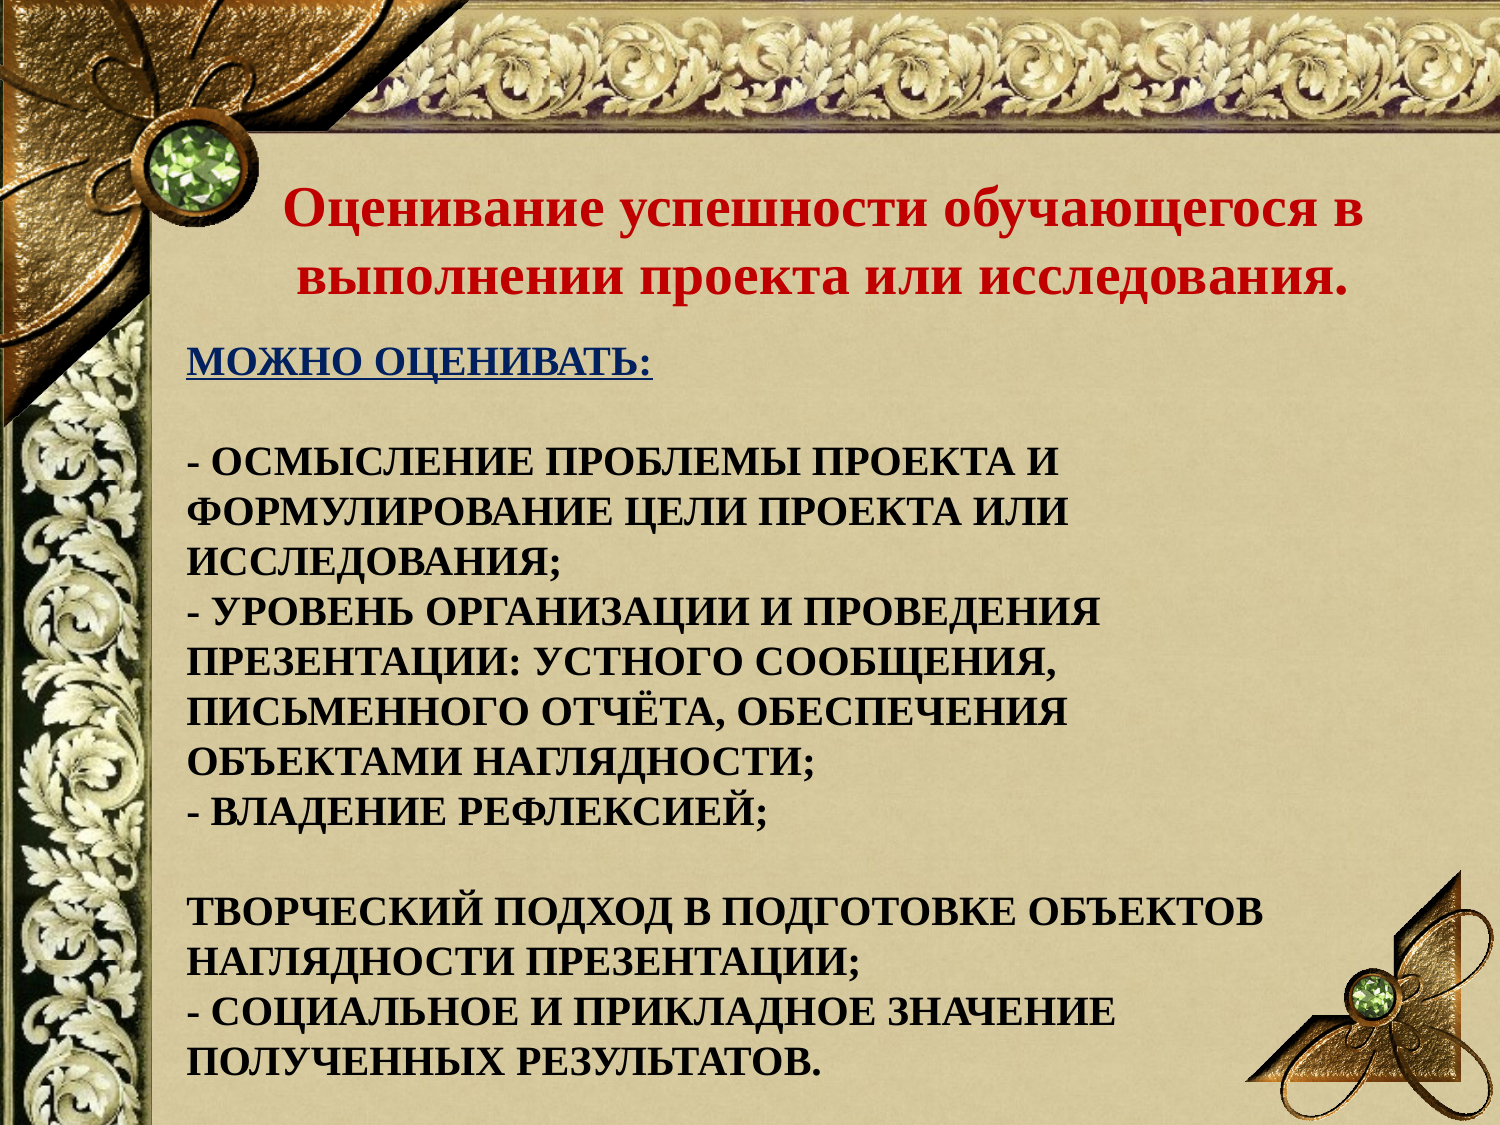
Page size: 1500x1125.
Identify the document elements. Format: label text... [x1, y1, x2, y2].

title Можно оценивать: - осмысление проблемы проекта и формулирование цели проекта или исследования; - уровень организации и проведения презентации: устного сообщения, письменного отчёта, обеспечения объектами наглядности; - владение рефлексией; творческий подход в подготовке объектов наглядности презентации; - социальное и прикладное значение полученных результатов. [171, 326, 1364, 1071]
list Оценивание успешности обучающегося в выполнении проекта или исследования. [194, 160, 1394, 386]
picture [0, 0, 1500, 1125]
